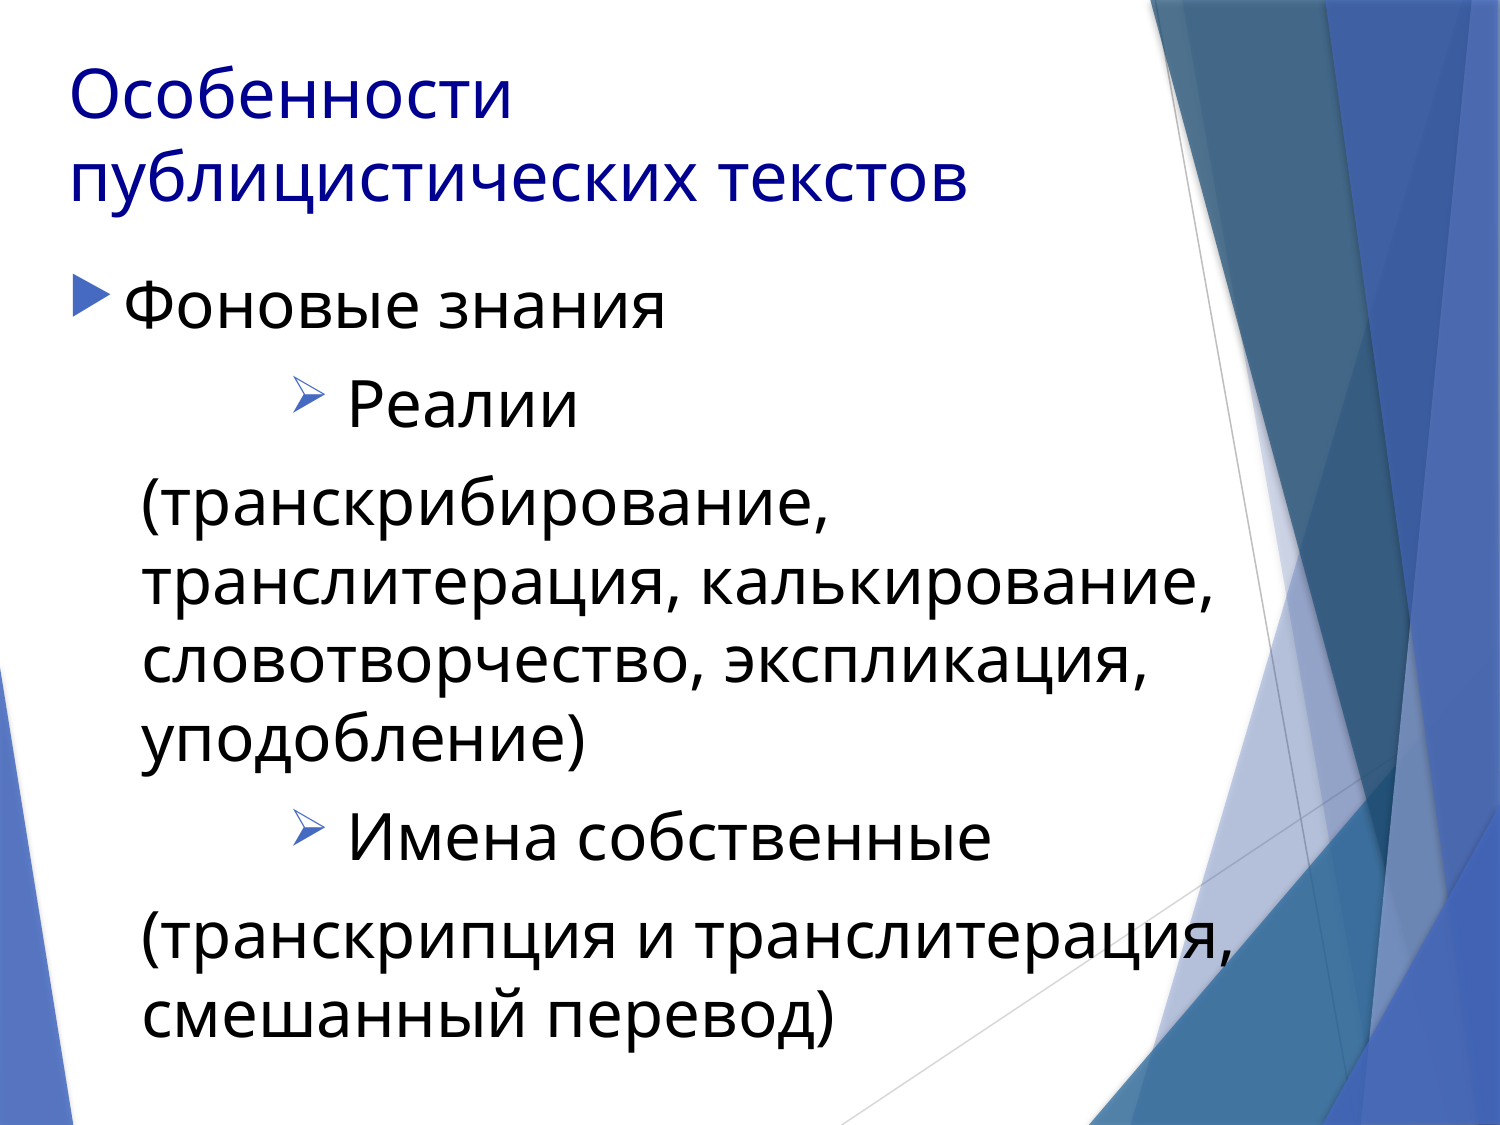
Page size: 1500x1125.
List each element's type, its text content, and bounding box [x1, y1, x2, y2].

title Особенности публицистических текстов [53, 42, 1134, 232]
list Фоновые знания Реалии (транскрибирование, транслитерация, калькирование, словотворчество, экспликация, уподобление) Имена собственные (транскрипция и транслитерация, смешанный перевод) [53, 255, 1294, 1059]
